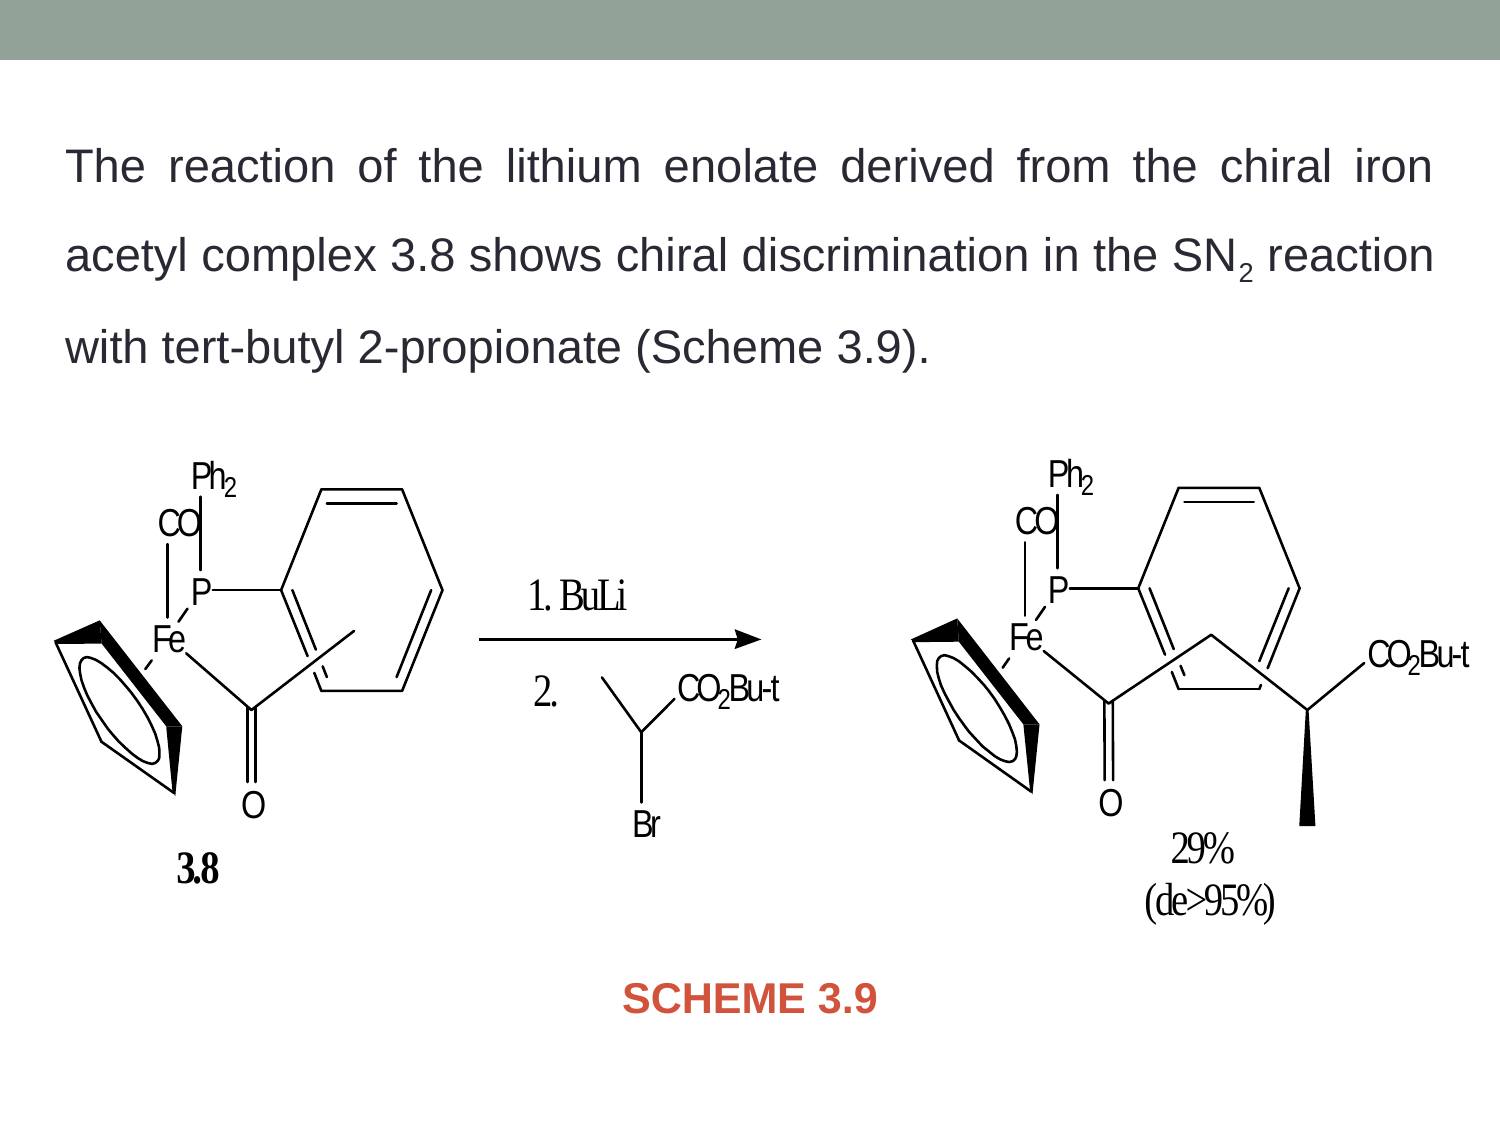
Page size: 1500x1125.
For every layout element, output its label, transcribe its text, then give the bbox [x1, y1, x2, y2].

list The reaction of the lithium enolate derived from the chiral iron acetyl complex 3.8 shows chiral discrimination in the SN2 reaction with tert-butyl 2-propionate (Scheme 3.9). SCHEME 3.9 [50, 942, 1450, 1038]
picture [49, 448, 1476, 936]
list The reaction of the lithium enolate derived from the chiral iron acetyl complex 3.8 shows chiral discrimination in the SN2 reaction with tert-butyl 2-propionate (Scheme 3.9). SCHEME 3.9 [50, 99, 1450, 446]
